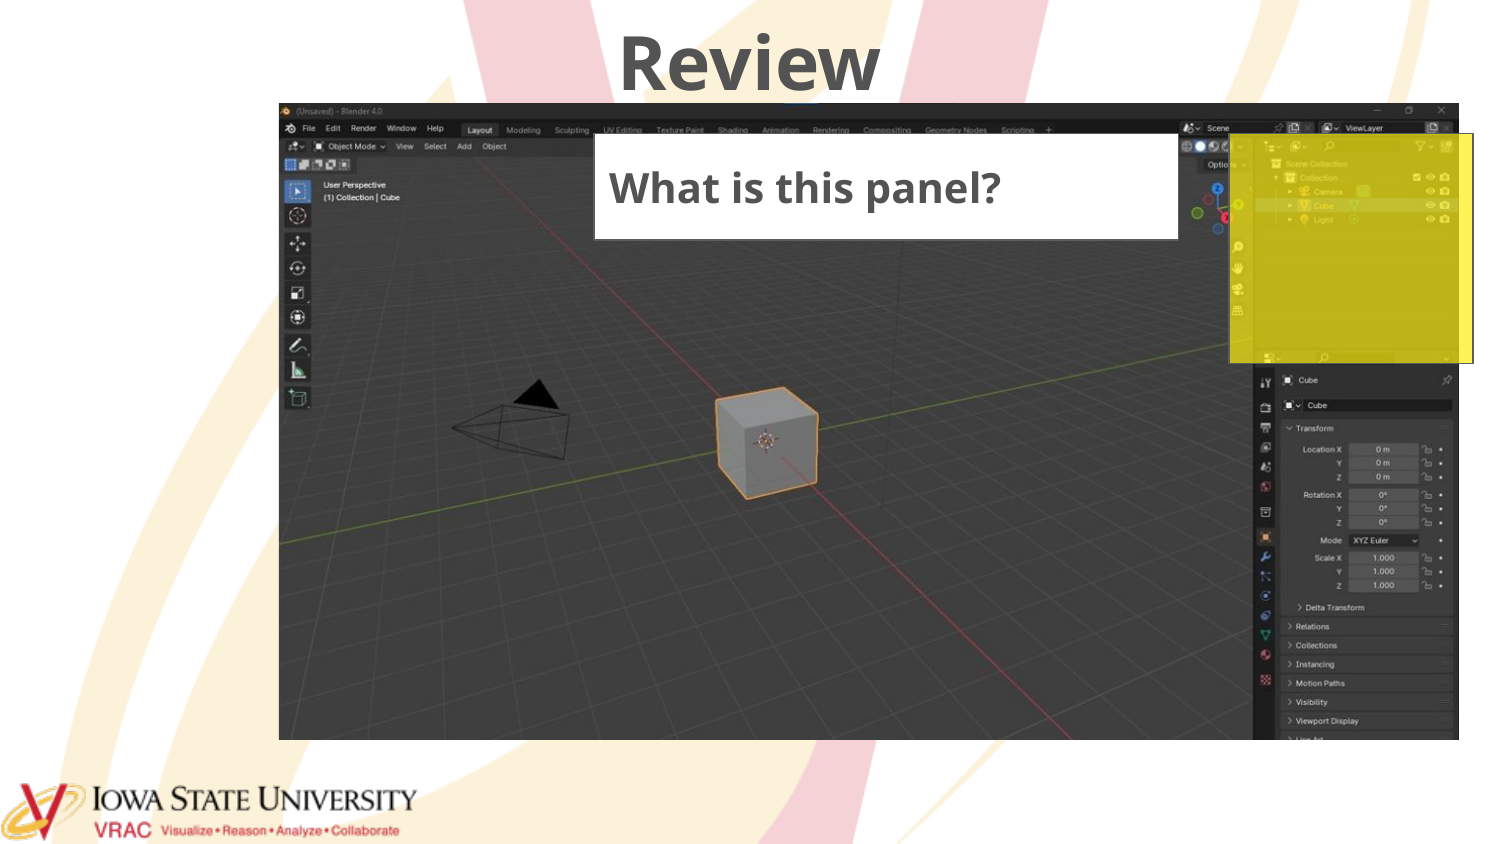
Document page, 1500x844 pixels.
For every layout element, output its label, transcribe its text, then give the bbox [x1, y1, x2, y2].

picture [0, 768, 427, 844]
text_box Review [475, 0, 1025, 102]
text_box [1460, 133, 1474, 364]
picture [278, 102, 1460, 740]
